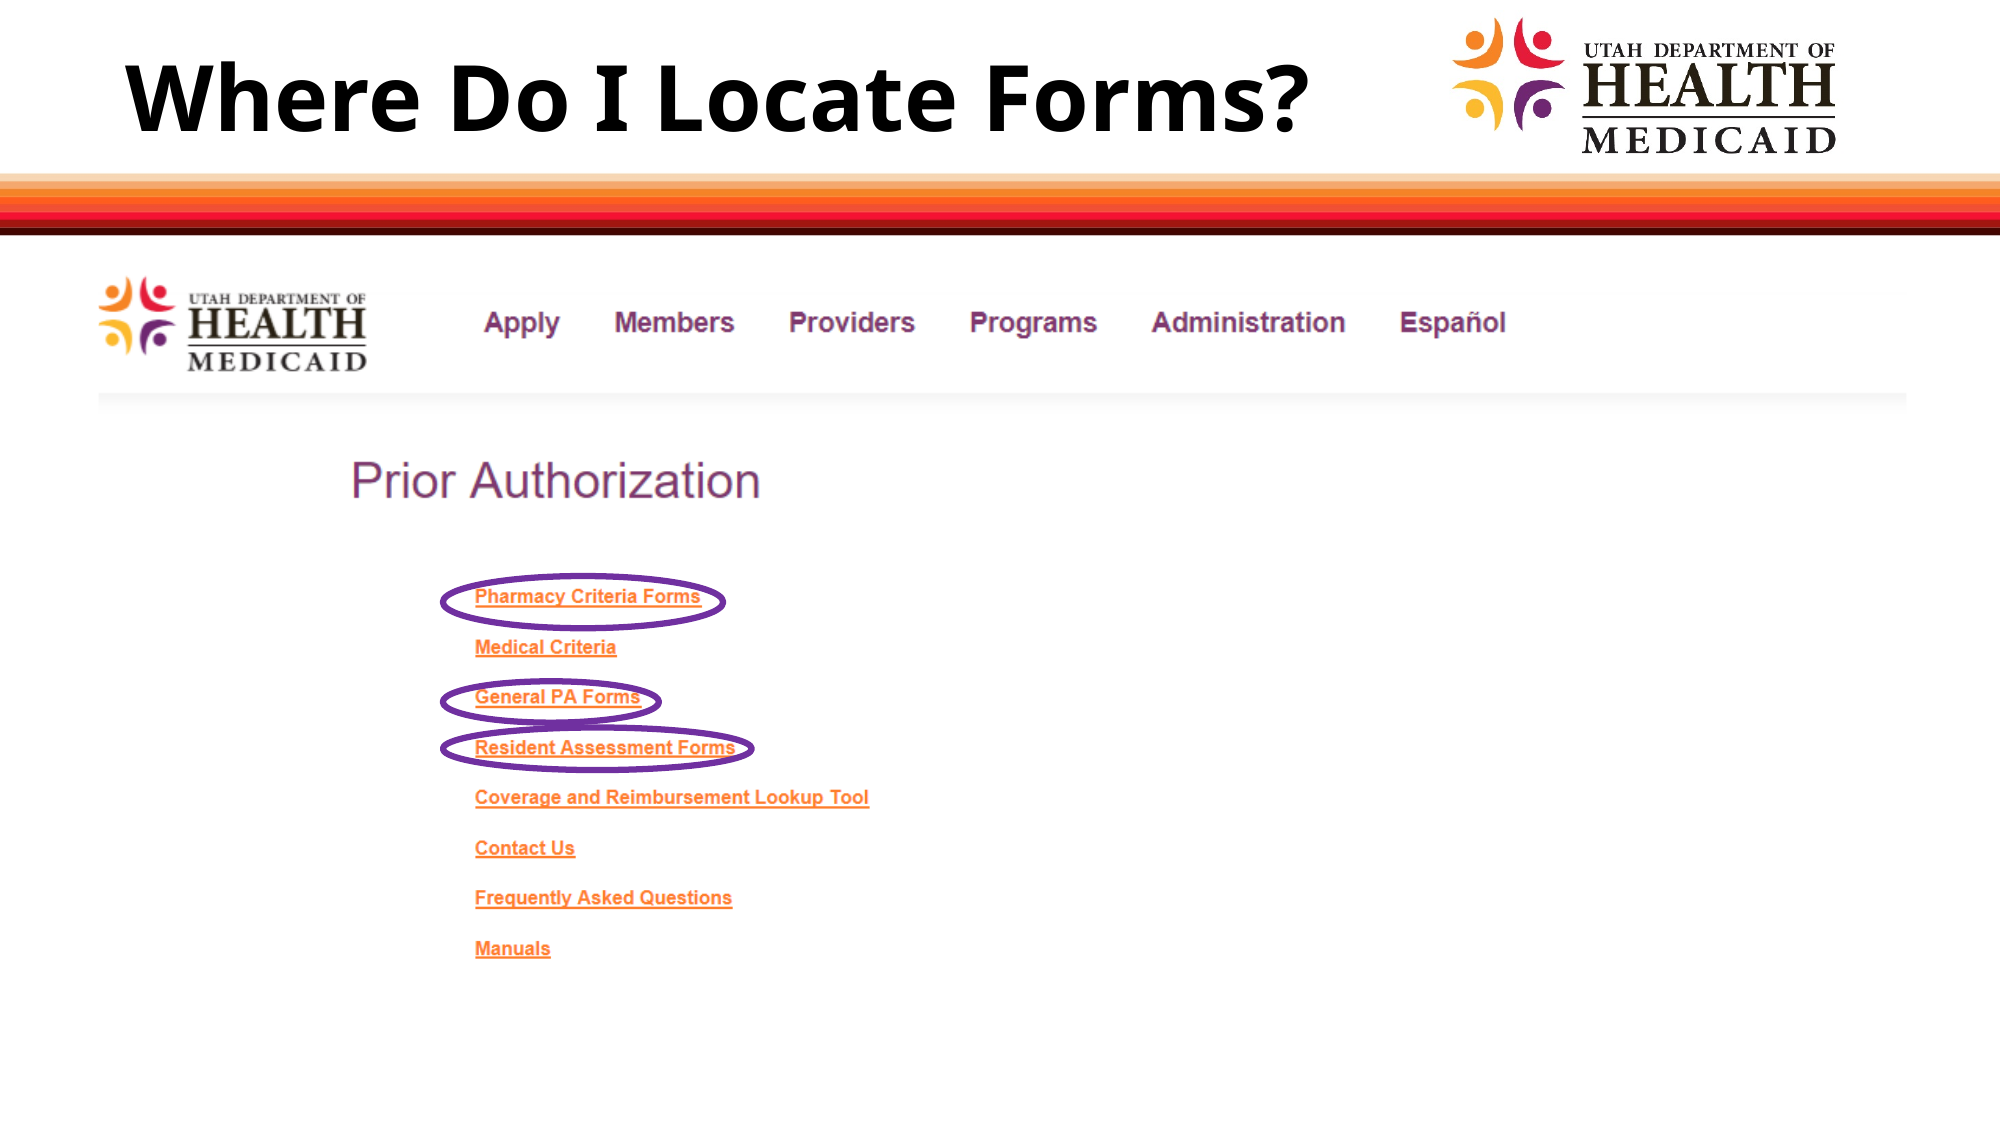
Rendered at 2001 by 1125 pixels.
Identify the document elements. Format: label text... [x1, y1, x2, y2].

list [0, 159, 2000, 249]
picture [98, 268, 1907, 981]
title Where Do I Locate Forms? [110, 23, 1449, 159]
picture [1449, 10, 1852, 167]
